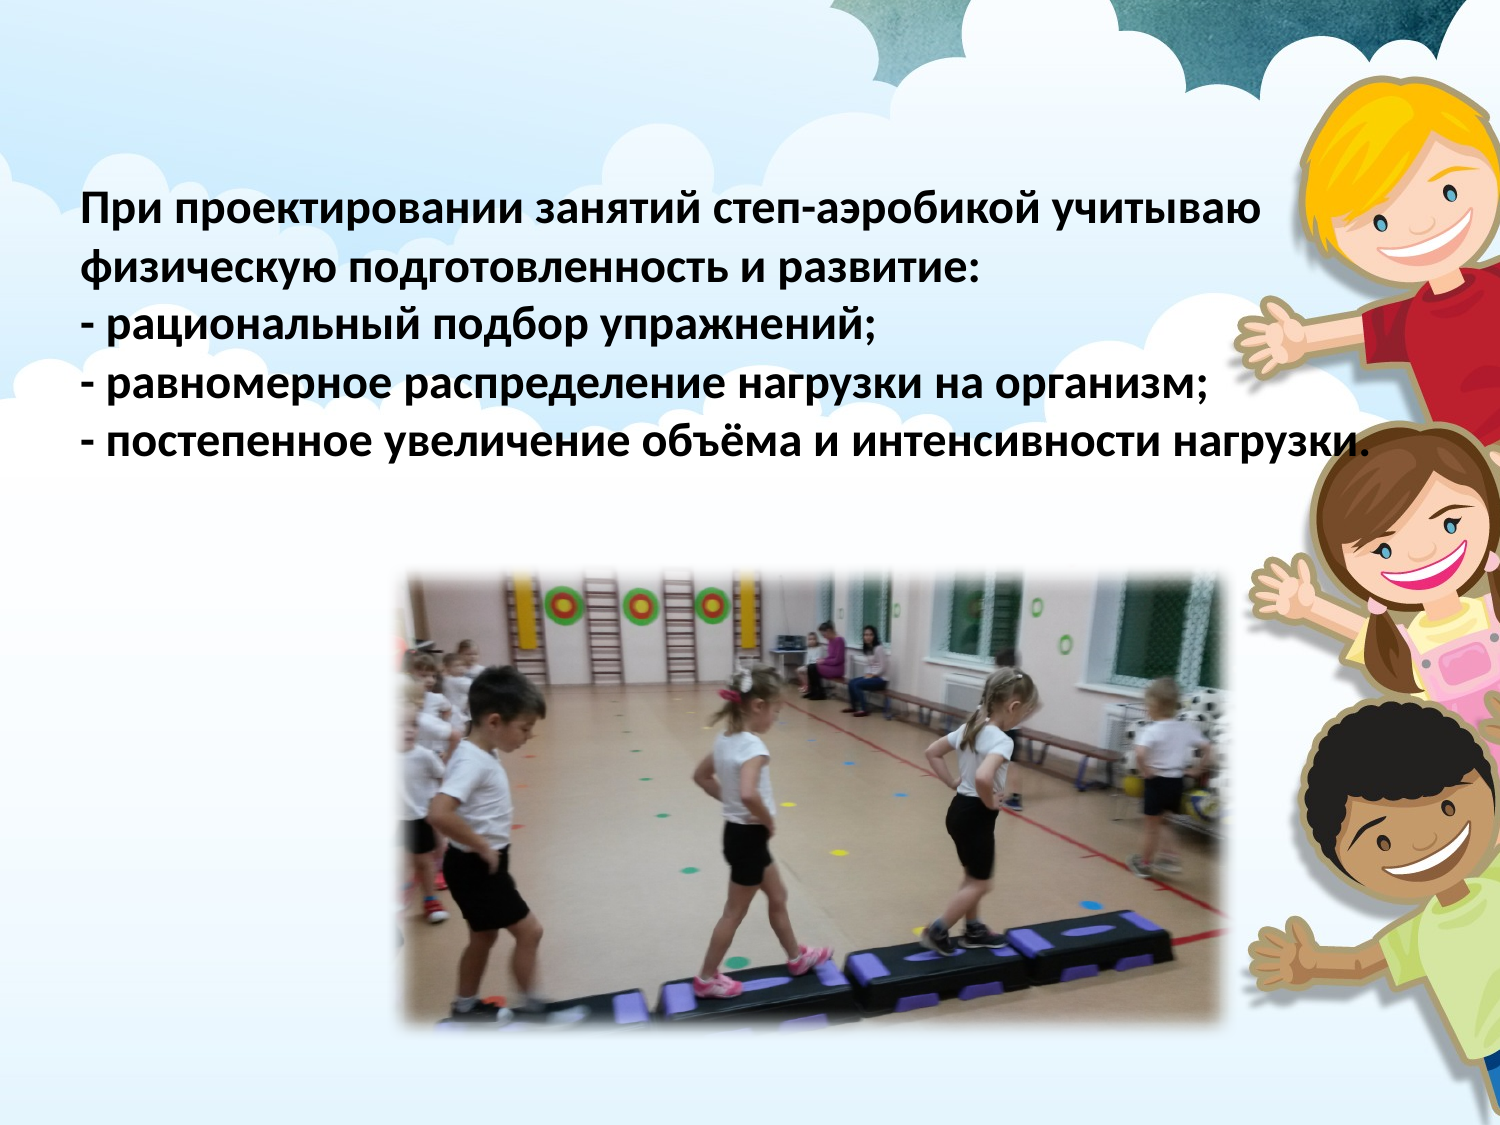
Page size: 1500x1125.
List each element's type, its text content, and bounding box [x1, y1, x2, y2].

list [386, 562, 1238, 1042]
picture [0, 0, 1500, 1125]
title При проектировании занятий степ-аэробикой учитываю физическую подготовленность и развитие: - рациональный подбор упражнений; - равномерное распределение нагрузки на организм; - постепенное увеличение объёма и интенсивности нагрузки. [64, 42, 1415, 537]
